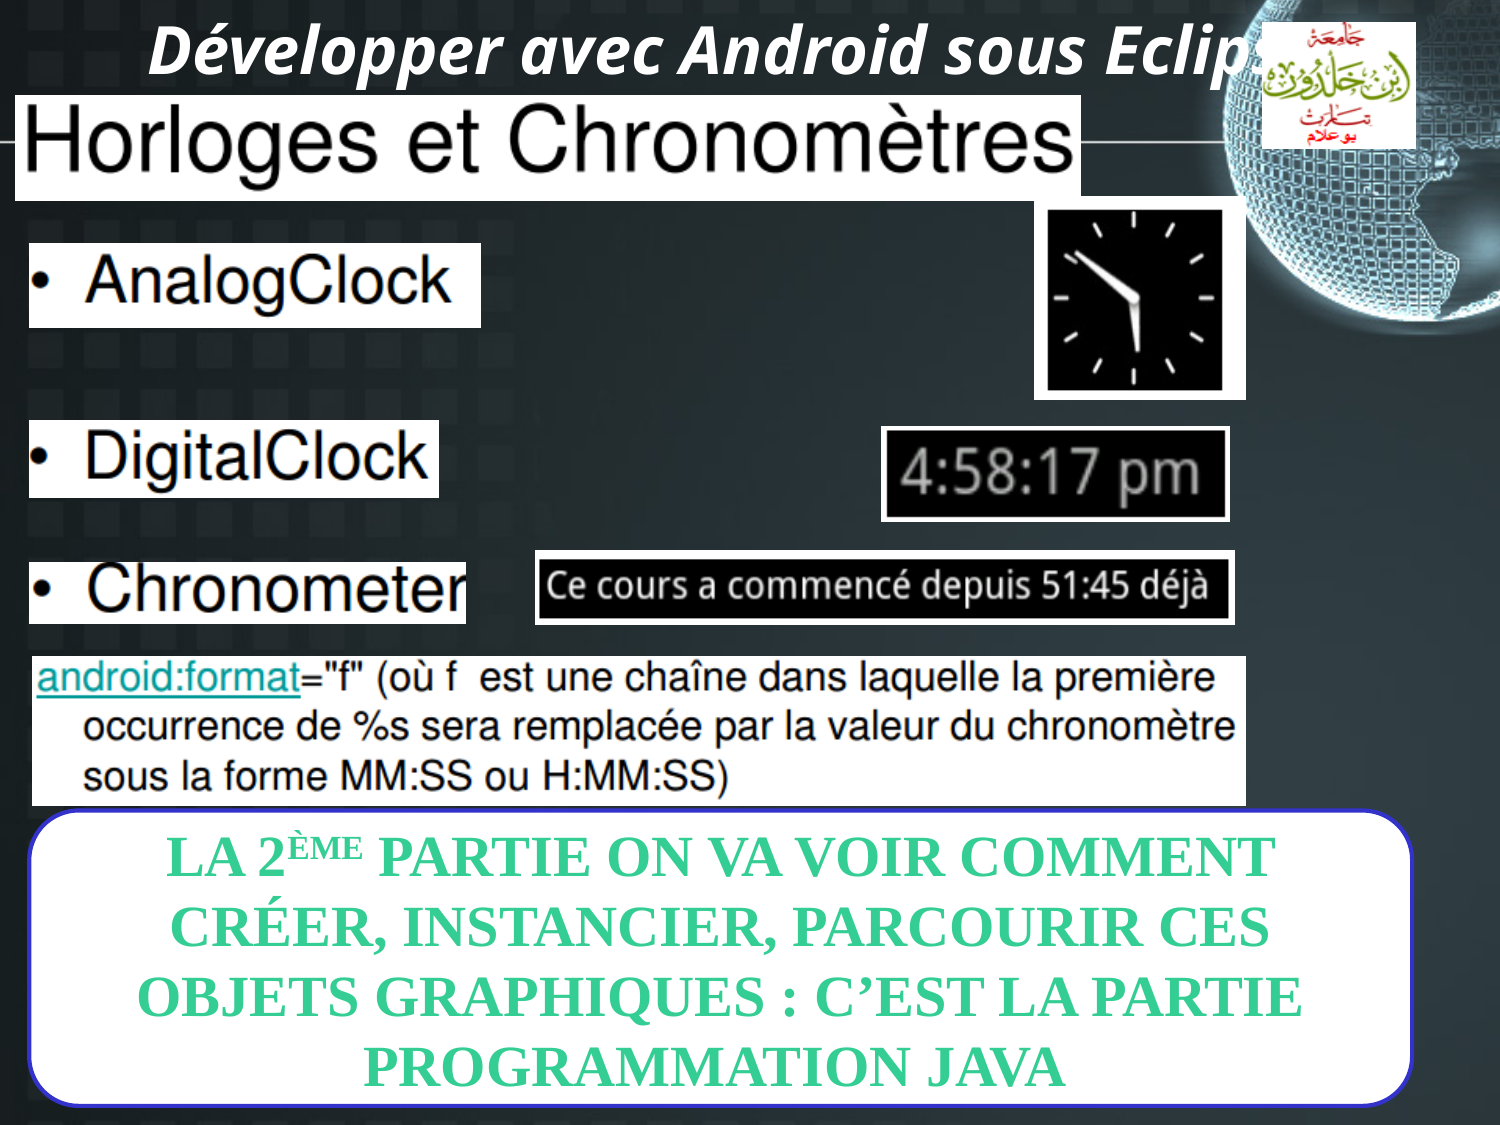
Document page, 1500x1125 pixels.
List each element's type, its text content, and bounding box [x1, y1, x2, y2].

text_box Développer avec Android sous Eclipse [49, 0, 1420, 96]
text_box La 2ème partie on va voir comment créer, instancier, parcourir ces objets graphiques : c’est la partie programmation java [27, 808, 1415, 1108]
picture [0, 0, 1500, 1125]
